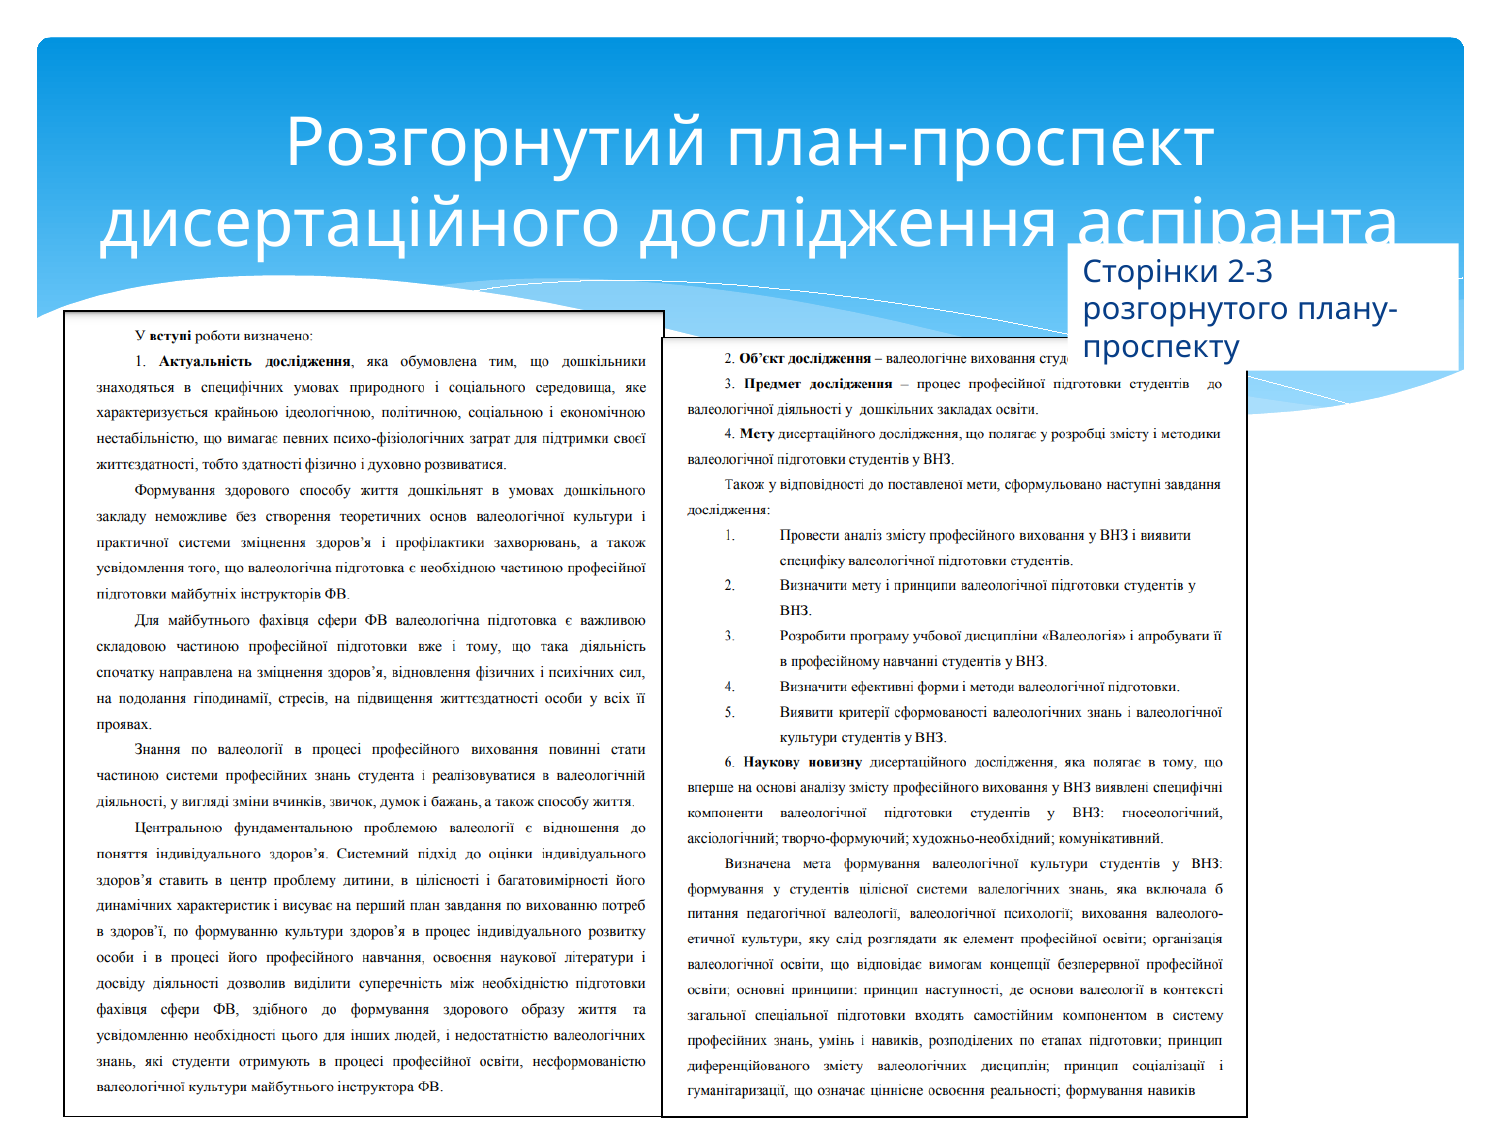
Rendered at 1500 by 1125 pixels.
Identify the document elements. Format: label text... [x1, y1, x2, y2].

text_box Сторінки 2-3 розгорнутого плану-проспекту [1067, 243, 1459, 371]
picture [64, 311, 1247, 1117]
title Розгорнутий план-проспект дисертаційного дослідження аспіранта [75, 55, 1425, 303]
